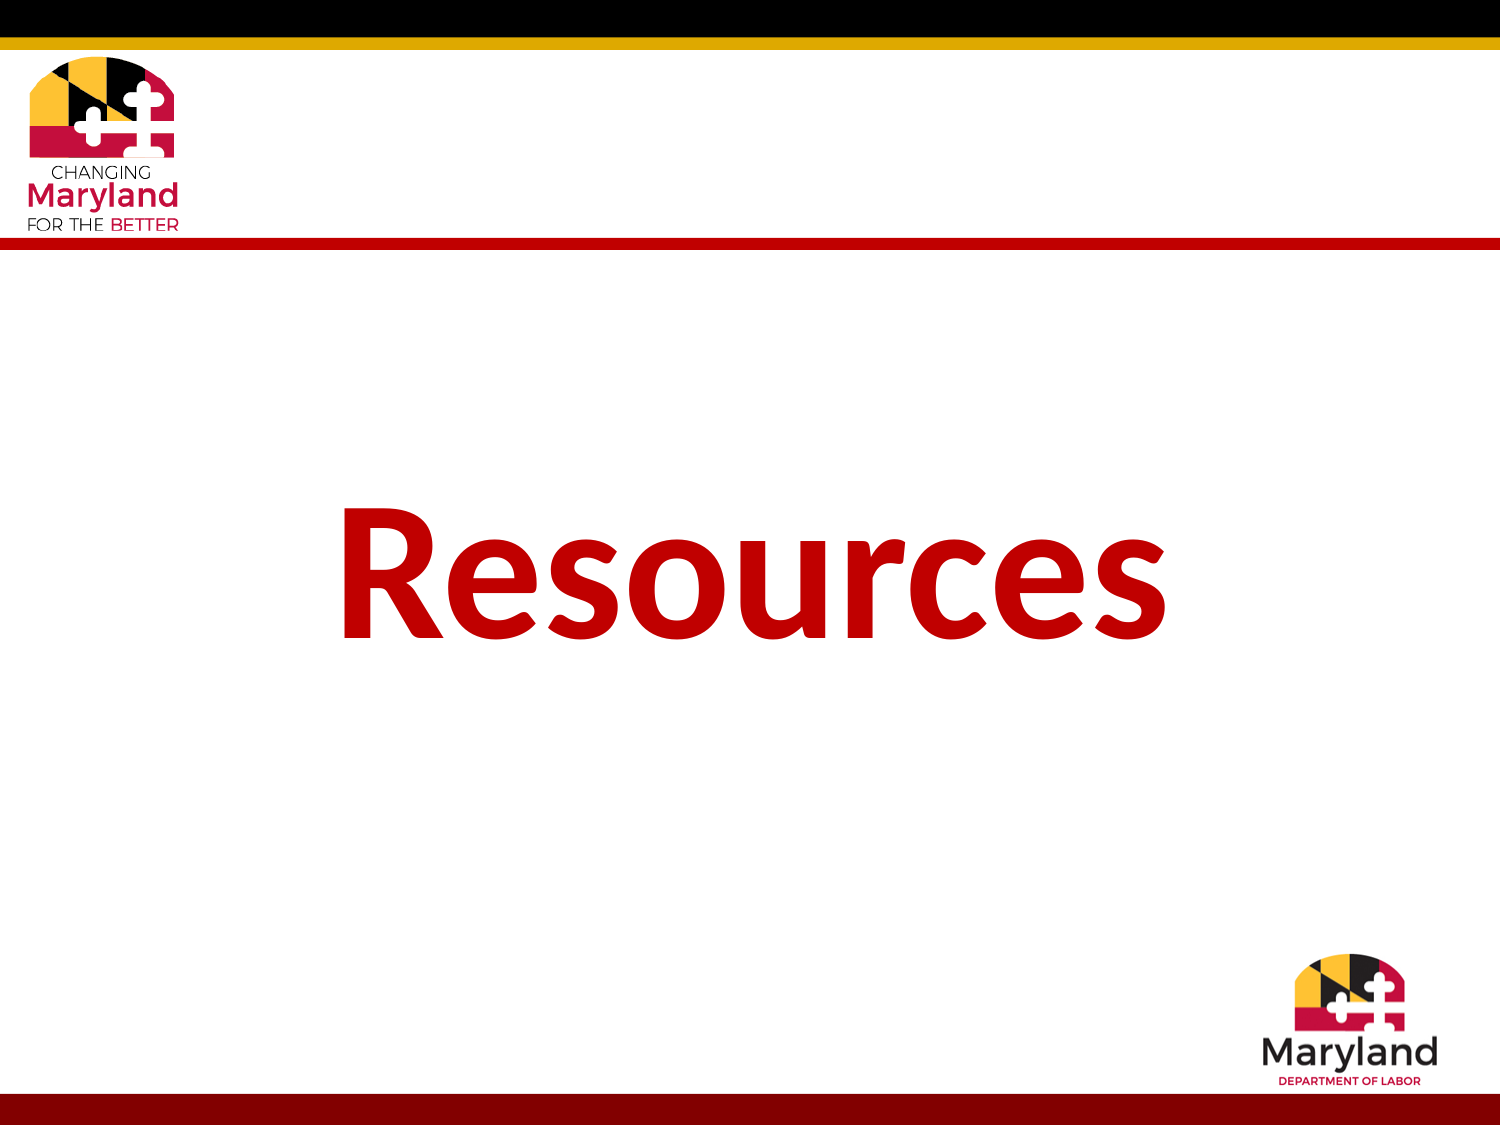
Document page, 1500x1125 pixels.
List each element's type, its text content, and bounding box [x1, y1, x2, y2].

picture [15, 56, 187, 231]
list Resources [75, 299, 1425, 963]
picture [1260, 950, 1440, 1089]
